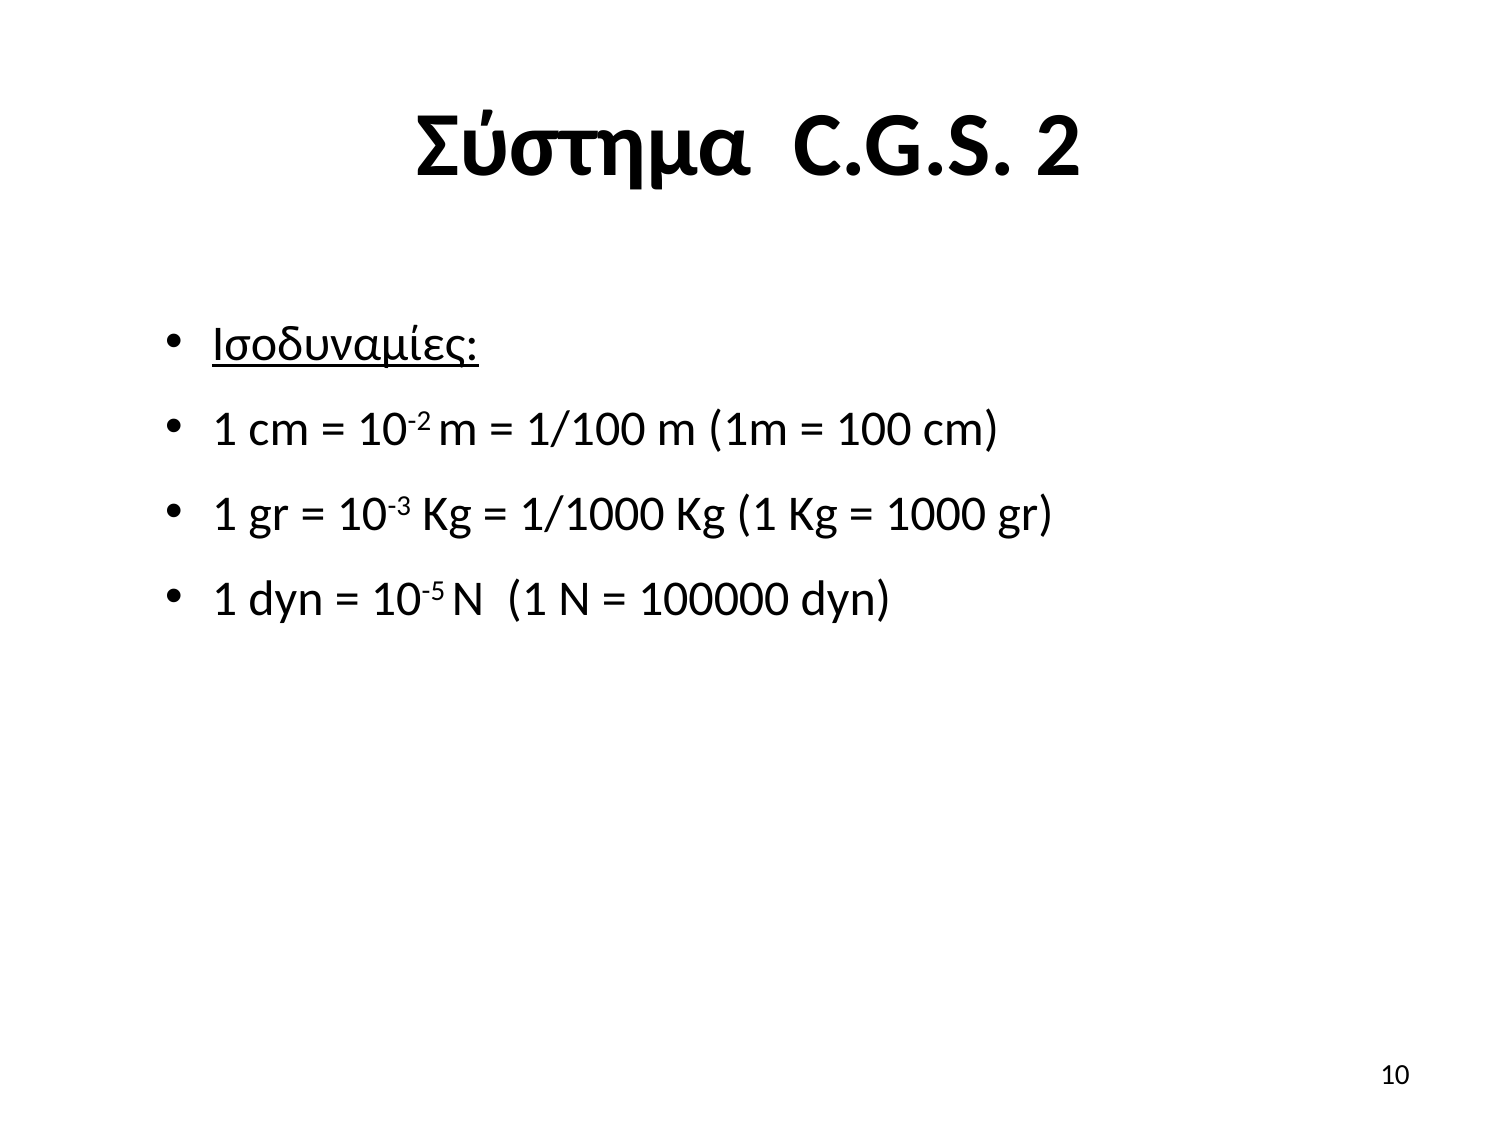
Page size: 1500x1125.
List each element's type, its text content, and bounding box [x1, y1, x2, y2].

title Σύστημα C.G.S. 2 [75, 45, 1425, 233]
list Ισοδυναμίες: 1 cm = 10-2 m = 1/100 m (1m = 100 cm) 1 gr = 10-3 Kg = 1/1000 Kg (1 Kg = 1000 gr) 1 dyn = 10-5 N (1 N = 100000 dyn) [75, 302, 1425, 1005]
slide_number 10 [1074, 1042, 1425, 1103]
